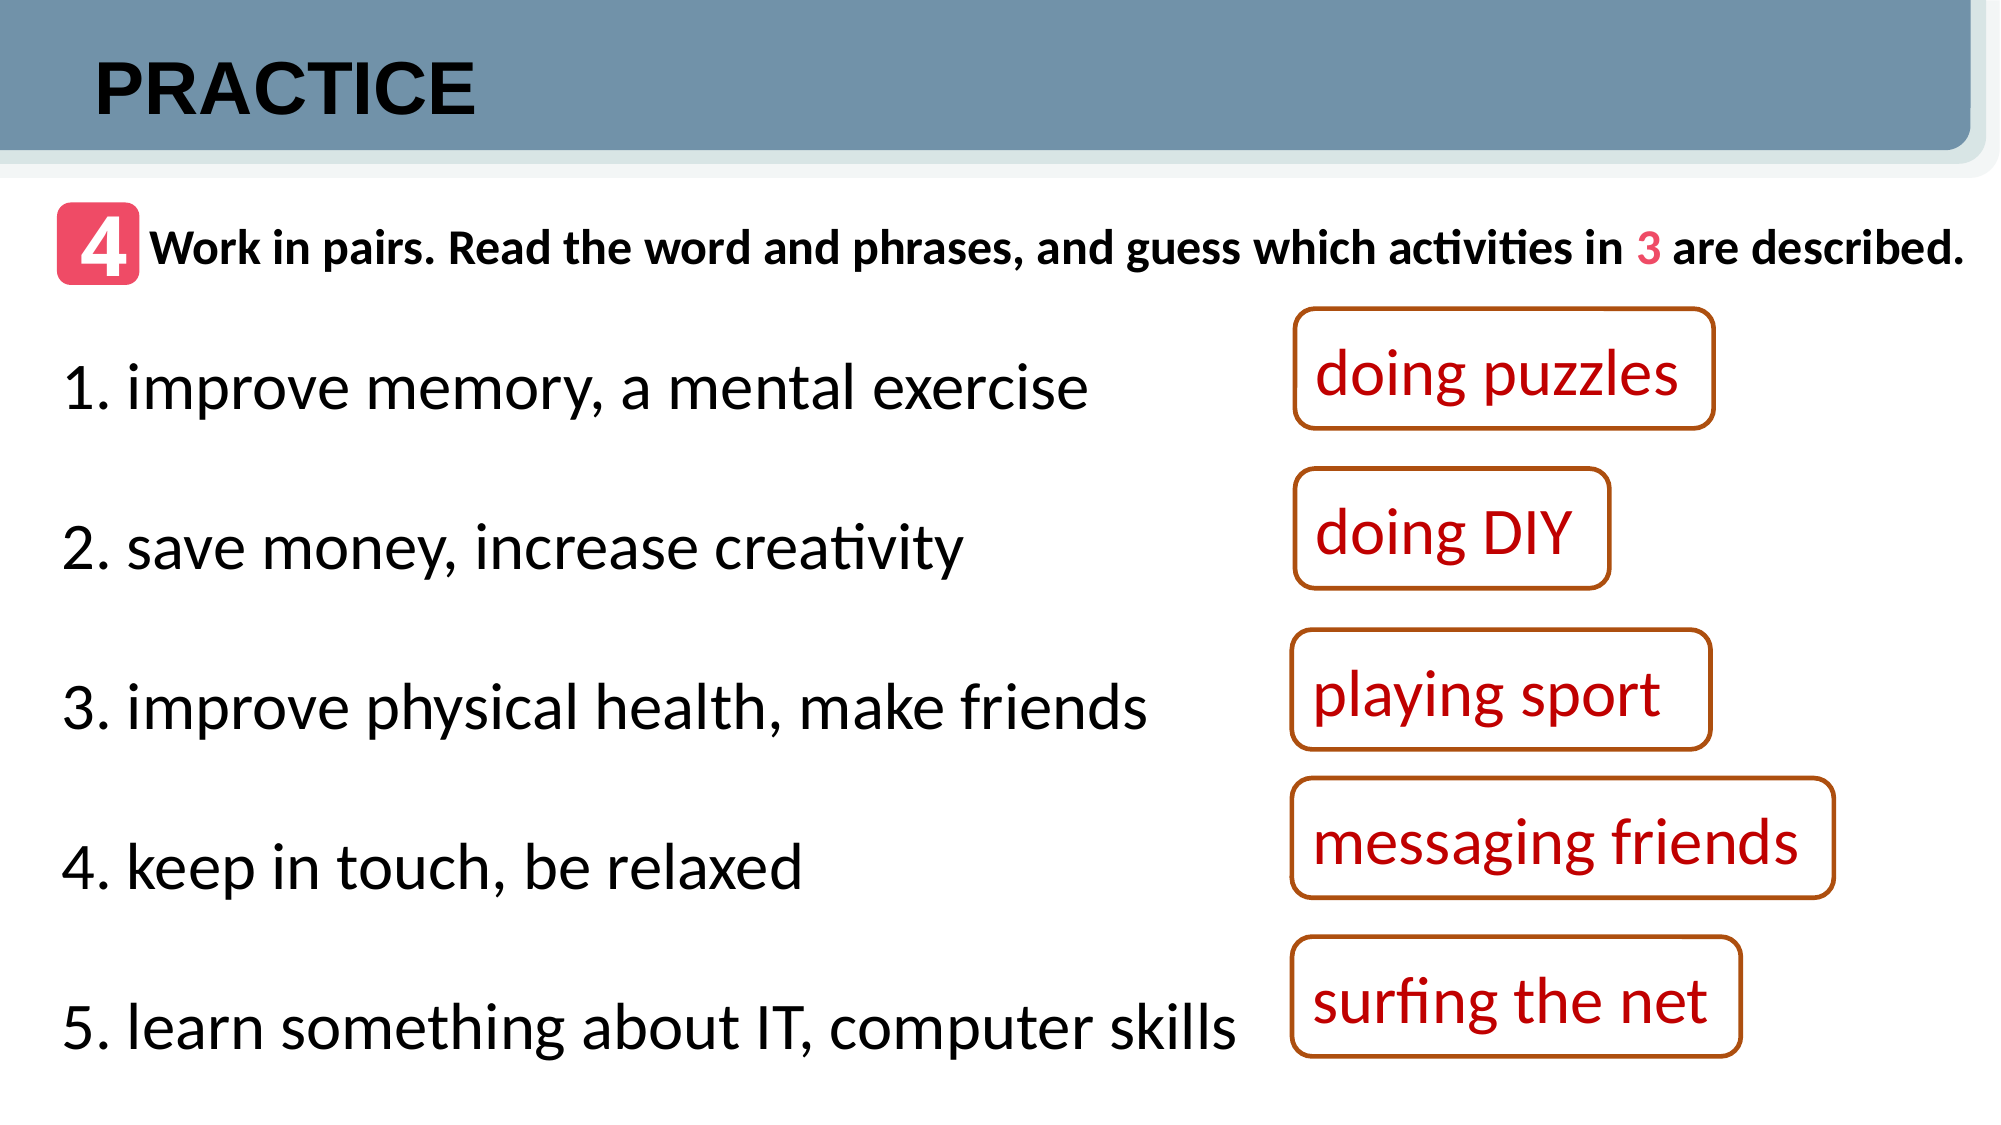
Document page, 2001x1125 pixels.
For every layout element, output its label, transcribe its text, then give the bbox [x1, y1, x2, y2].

text_box doing DIY [1293, 467, 1611, 590]
text_box doing puzzles [1293, 307, 1715, 430]
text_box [0, 0, 2000, 178]
text_box [131, 202, 141, 255]
text_box improve memory, a mental exercise save money, increase creativity improve physical health, make friends keep in touch, be relaxed learn something about IT, computer skills [46, 255, 1292, 1071]
text_box playing sport [1290, 628, 1712, 751]
text_box 4 [65, 185, 131, 255]
text_box surfing the net [1290, 935, 1742, 1058]
text_box Work in pairs. Read the word and phrases, and guess which activities in 3 are described. [138, 207, 1987, 283]
text_box messaging friends [1290, 776, 1835, 899]
text_box [55, 202, 65, 255]
